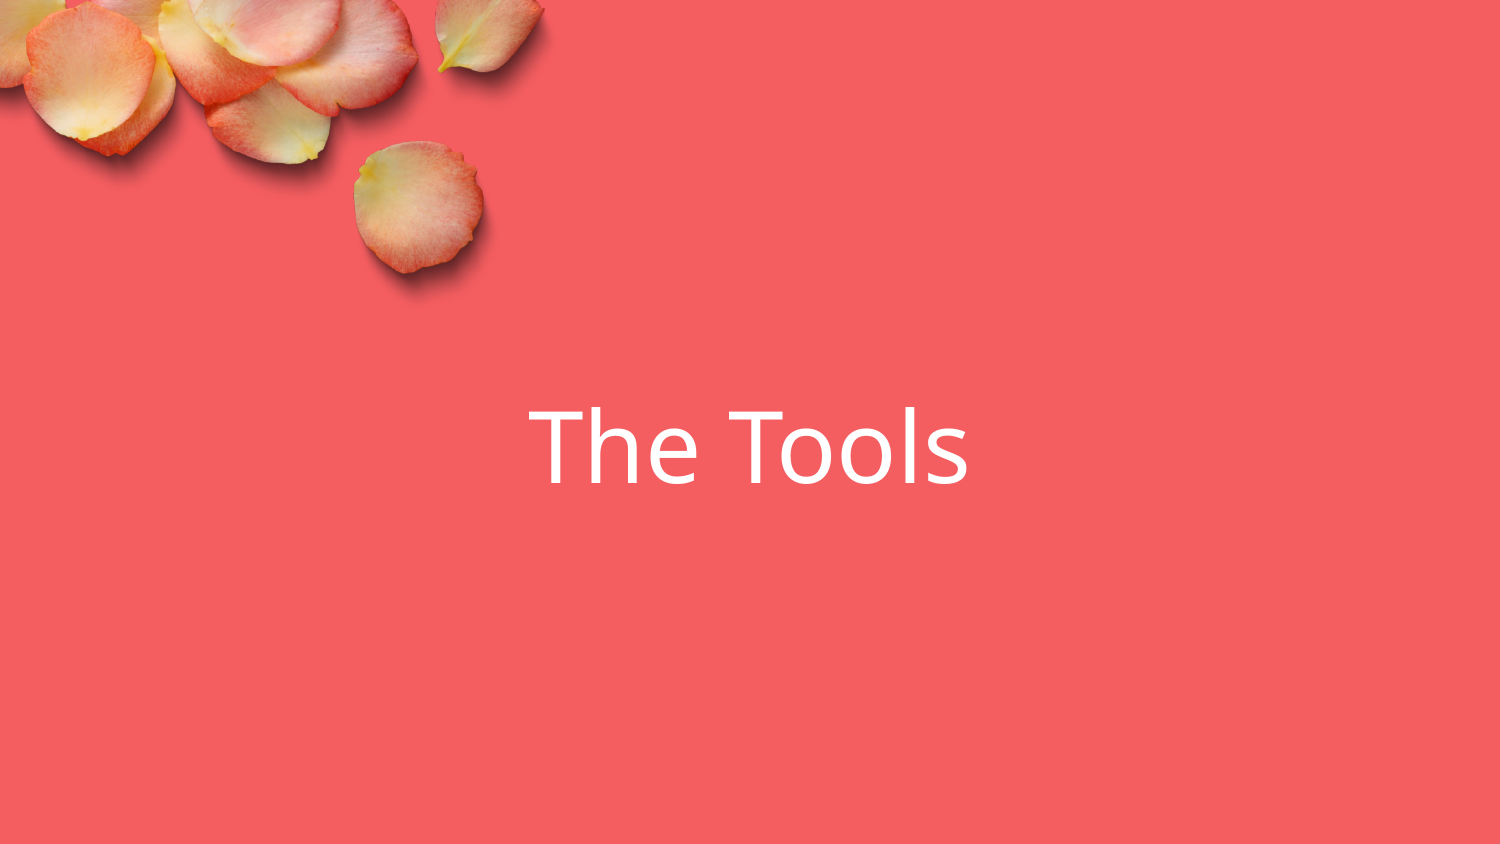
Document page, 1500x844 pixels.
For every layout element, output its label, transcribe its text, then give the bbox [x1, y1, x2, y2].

title The Tools [163, 296, 1337, 592]
picture [0, 0, 634, 312]
